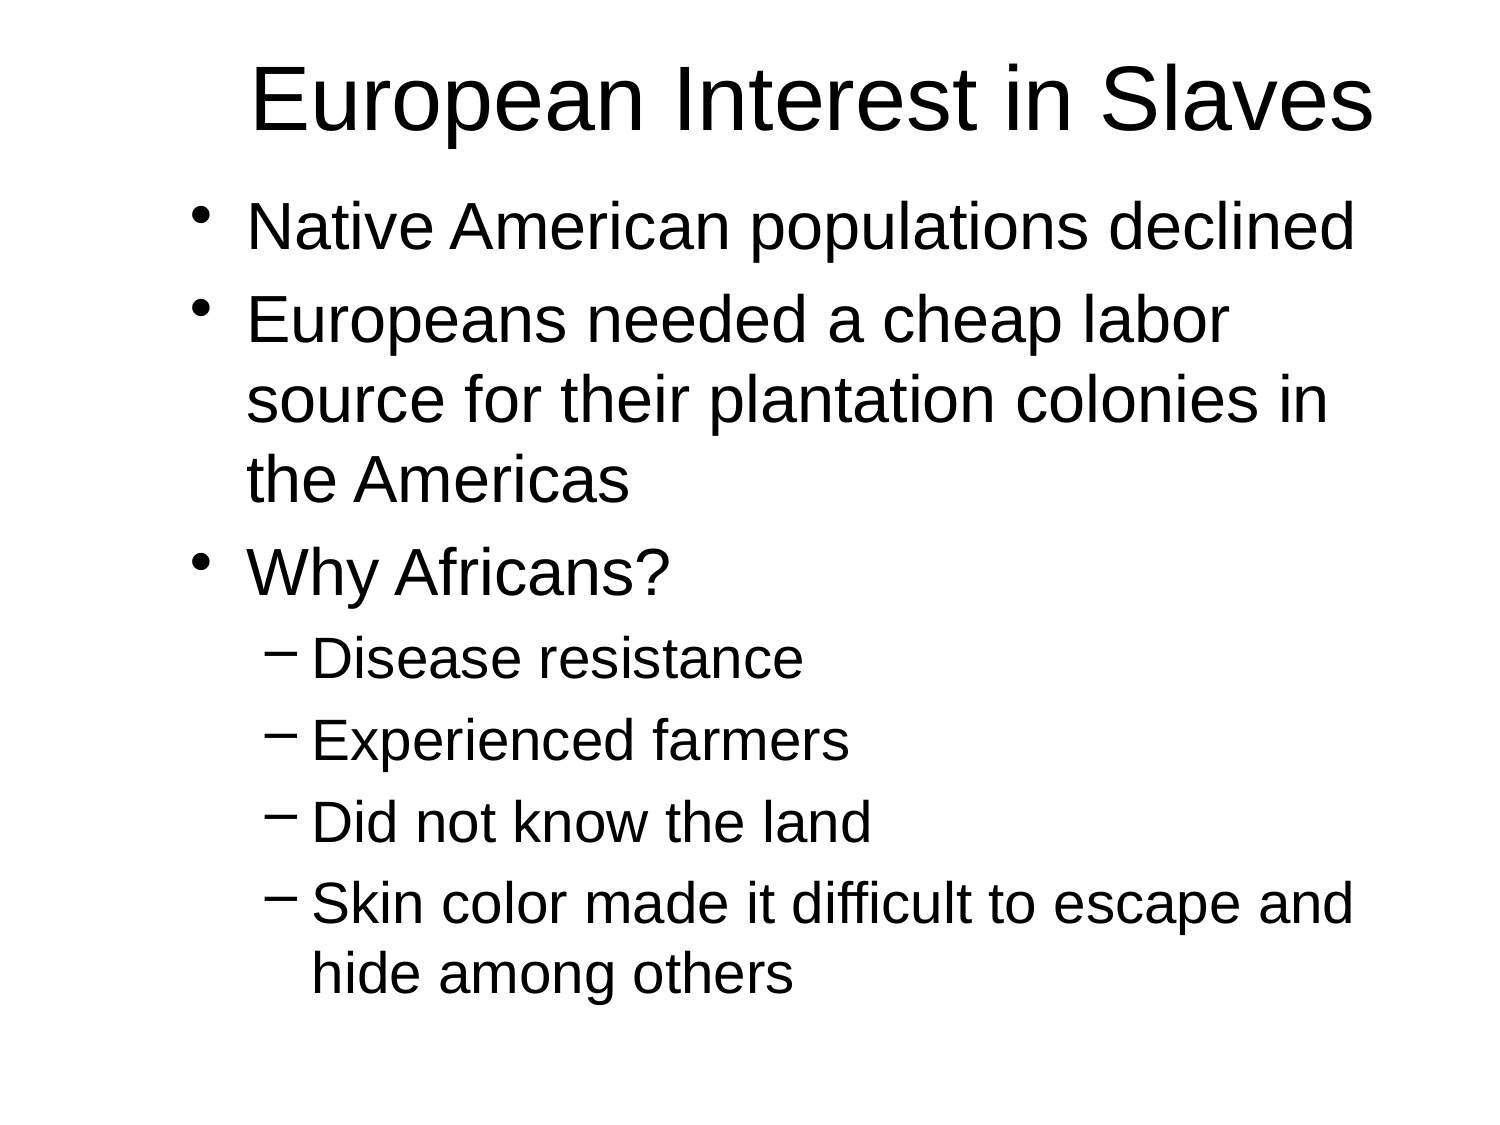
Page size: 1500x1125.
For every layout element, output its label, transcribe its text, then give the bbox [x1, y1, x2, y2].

list Native American populations declined Europeans needed a cheap labor source for their plantation colonies in the Americas Why Africans? Disease resistance Experienced farmers Did not know the land Skin color made it difficult to escape and hide among others [174, 174, 1451, 1100]
title European Interest in Slaves [174, 0, 1451, 174]
